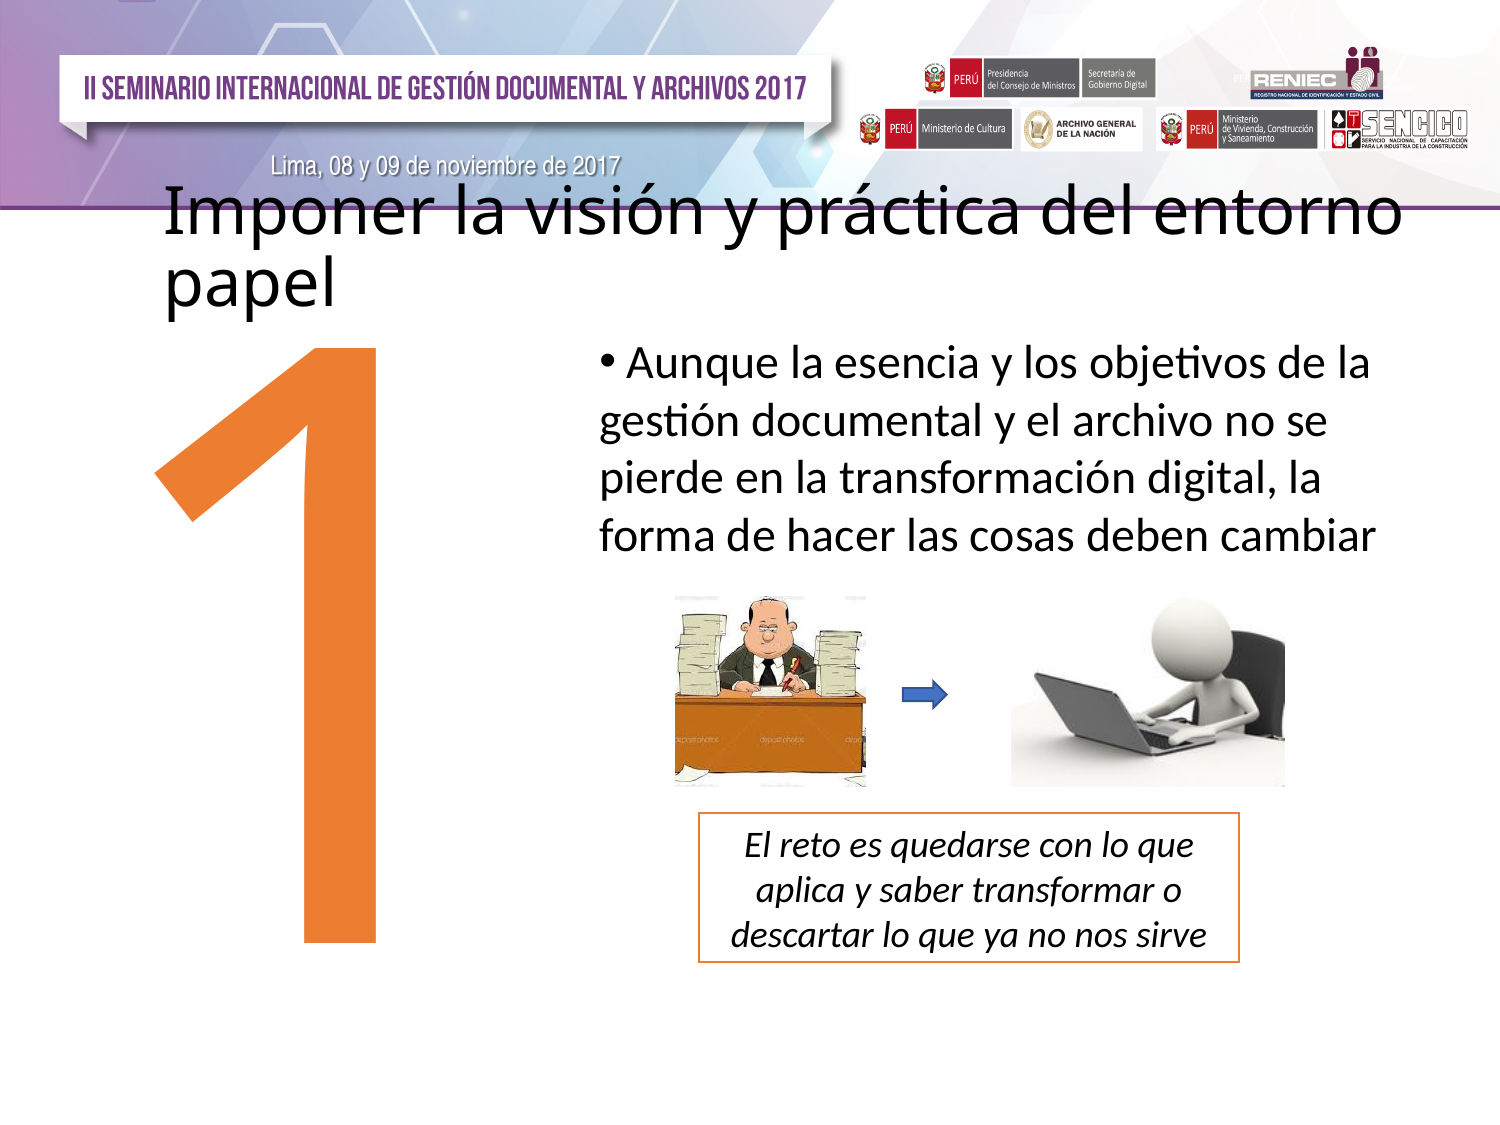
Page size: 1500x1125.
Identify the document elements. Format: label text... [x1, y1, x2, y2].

text_box Aunque la esencia y los objetivos de la gestión documental y el archivo no se pierde en la transformación digital, la forma de hacer las cosas deben cambiar [584, 323, 1406, 569]
picture [0, 0, 1500, 210]
picture [1011, 571, 1285, 788]
text_box 1 [53, 255, 585, 965]
text_box El reto es quedarse con lo que aplica y saber transformar o descartar lo que ya no nos sirve [698, 812, 1240, 963]
picture [675, 596, 867, 788]
title Imponer la visión y práctica del entorno papel [148, 140, 1442, 359]
text_box [901, 679, 948, 711]
